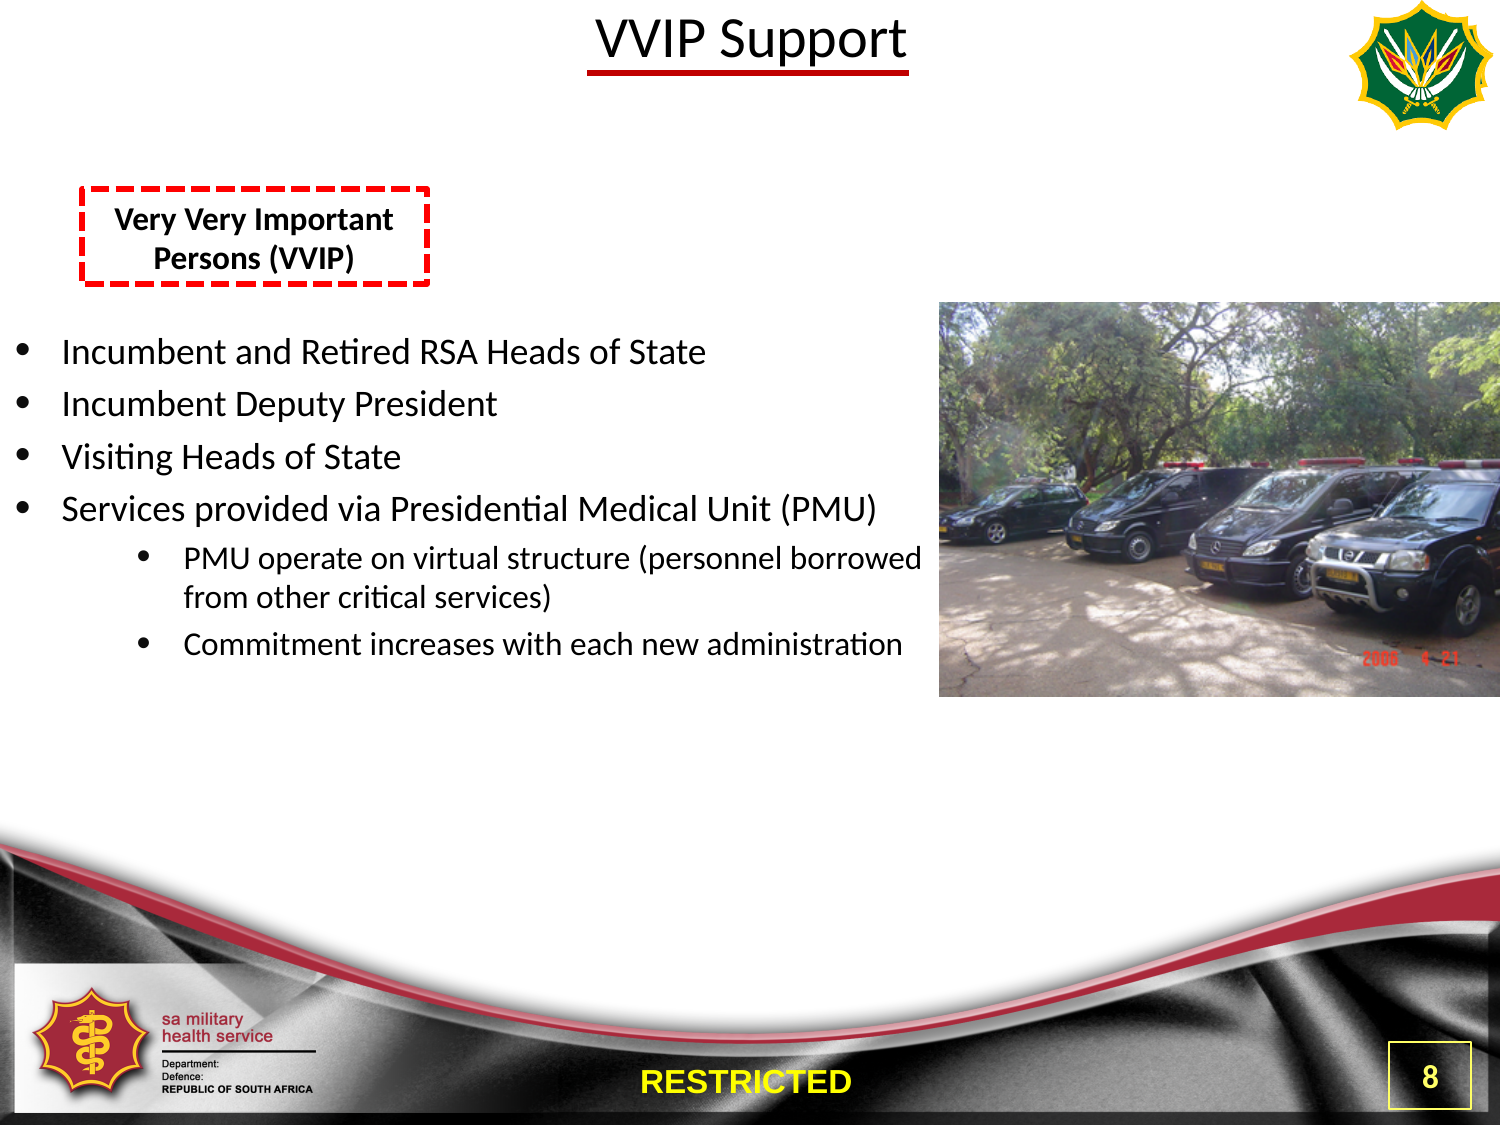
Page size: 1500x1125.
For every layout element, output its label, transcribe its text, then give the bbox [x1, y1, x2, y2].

footer RESTRICTED [493, 1049, 1000, 1110]
text_box VVIP Support [299, 0, 1204, 77]
text_box 8 [1389, 1041, 1472, 1109]
picture [0, 0, 1500, 1125]
text_box Very Very Important Persons (VVIP) [82, 189, 427, 284]
text_box Incumbent and Retired RSA Heads of State Incumbent Deputy President Visiting Heads of State Services provided via Presidential Medical Unit (PMU) PMU operate on virtual structure (personnel borrowed from other critical services) Commitment increases with each new administration [0, 82, 959, 723]
